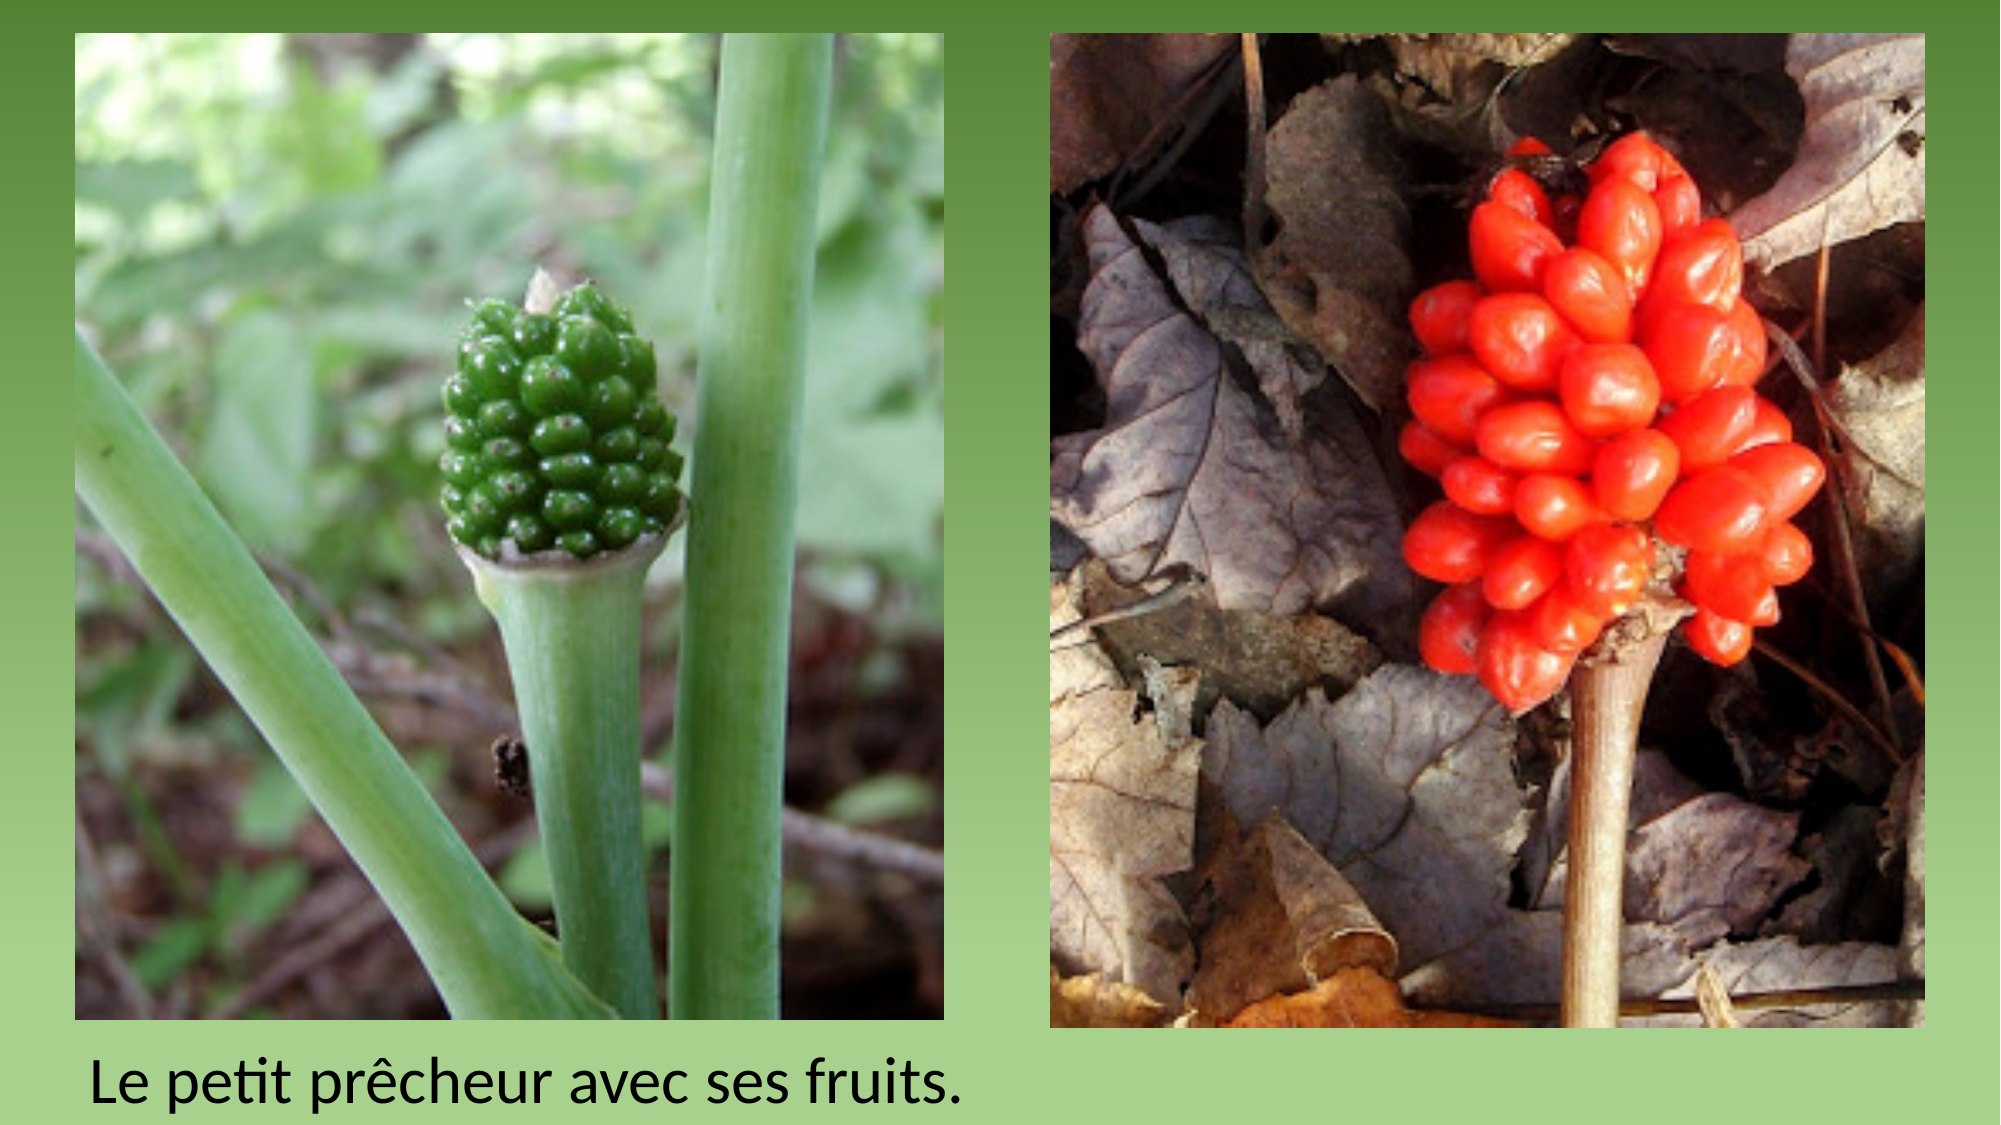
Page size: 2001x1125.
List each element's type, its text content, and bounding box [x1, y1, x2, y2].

picture [75, 33, 944, 1020]
text_box Le petit prêcheur avec ses fruits. [75, 1029, 1925, 1124]
picture [1049, 33, 1925, 1028]
